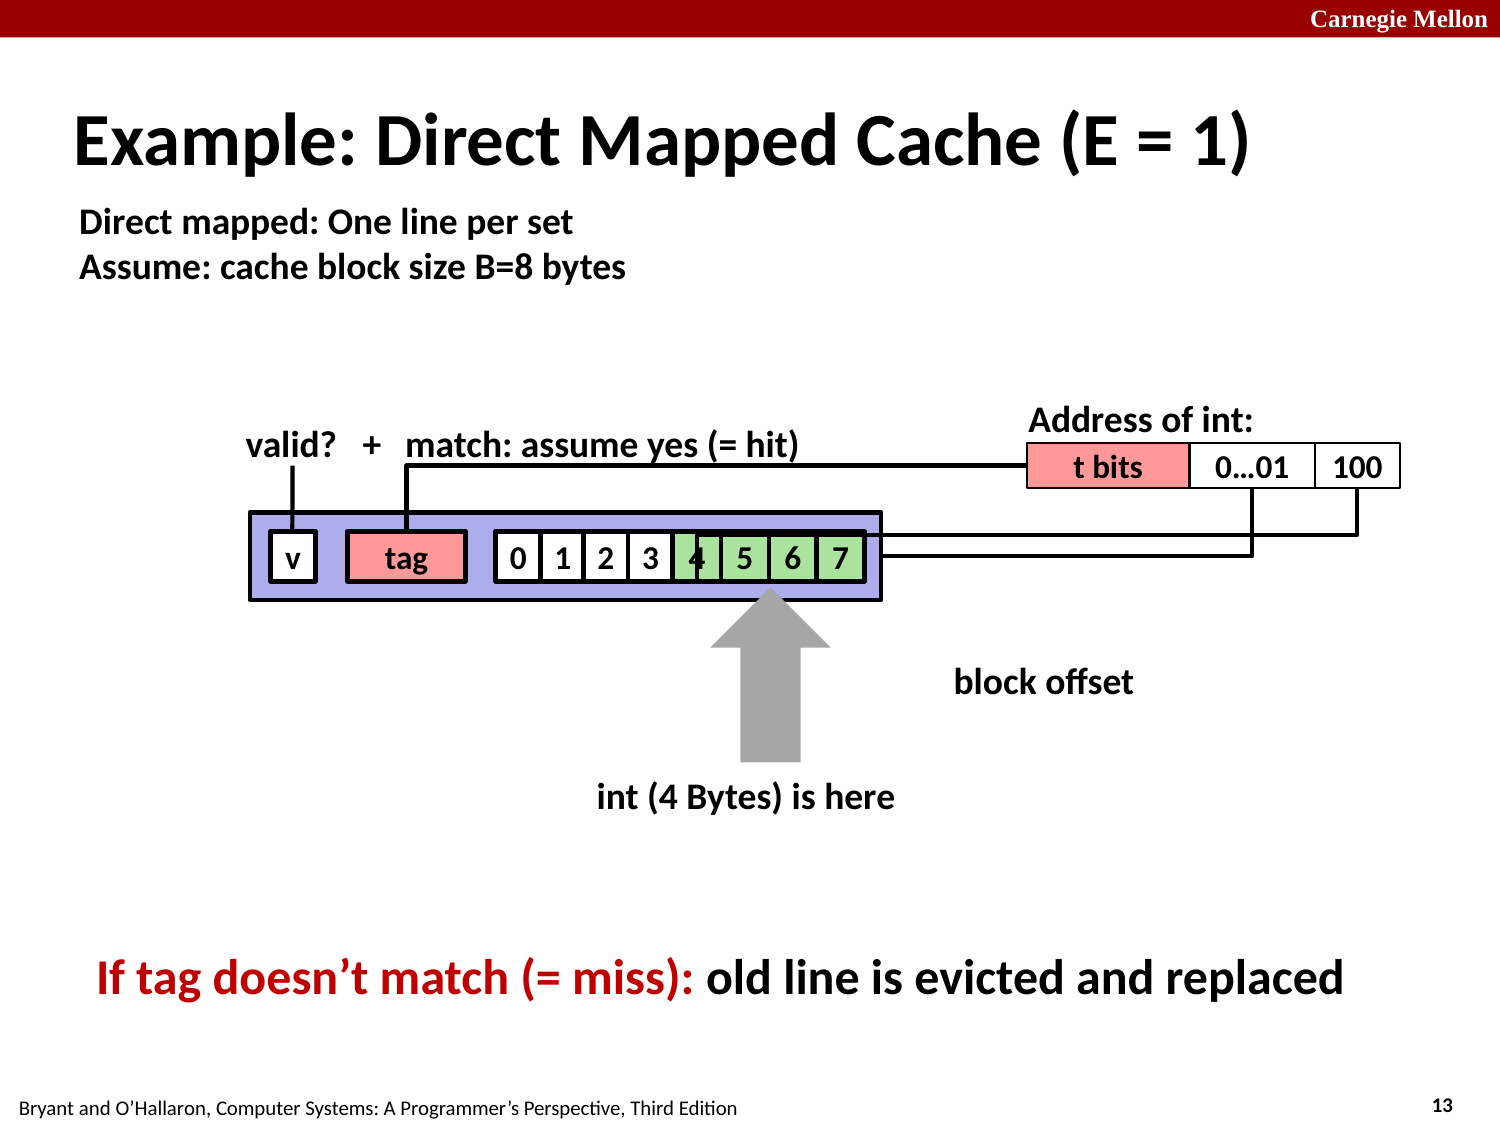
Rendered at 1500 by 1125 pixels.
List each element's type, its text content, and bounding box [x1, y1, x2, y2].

text_box 4 [672, 541, 721, 582]
text_box v [270, 531, 316, 582]
text_box 0…01 [1189, 443, 1314, 488]
text_box match: assume yes (= hit) [397, 412, 816, 473]
text_box 100 [1314, 443, 1400, 488]
text_box 2 [583, 541, 628, 582]
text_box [980, 204, 1075, 865]
text_box tag [347, 531, 466, 582]
text_box 7 [817, 541, 865, 582]
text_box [1079, 336, 1102, 708]
text_box int (4 Bytes) is here [581, 764, 911, 825]
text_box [406, 465, 974, 532]
text_box Address of int: [1106, 387, 1270, 448]
text_box block offset [1106, 649, 1150, 710]
text_box Direct mapped: One line per set Assume: cache block size B=8 bytes [64, 189, 642, 295]
text_box valid? + [230, 412, 397, 473]
title Example: Direct Mapped Cache (E = 1) [58, 72, 1305, 199]
text_box [710, 587, 831, 763]
text_box 6 [769, 541, 817, 582]
text_box block offset [938, 649, 974, 710]
text_box 5 [721, 541, 769, 582]
text_box 0 [495, 541, 540, 582]
text_box If tag doesn’t match (= miss): old line is evicted and replaced [81, 937, 1361, 1013]
text_box 3 [628, 541, 672, 582]
text_box t bits [1106, 448, 1189, 488]
text_box [249, 512, 882, 600]
text_box 1 [540, 541, 583, 582]
